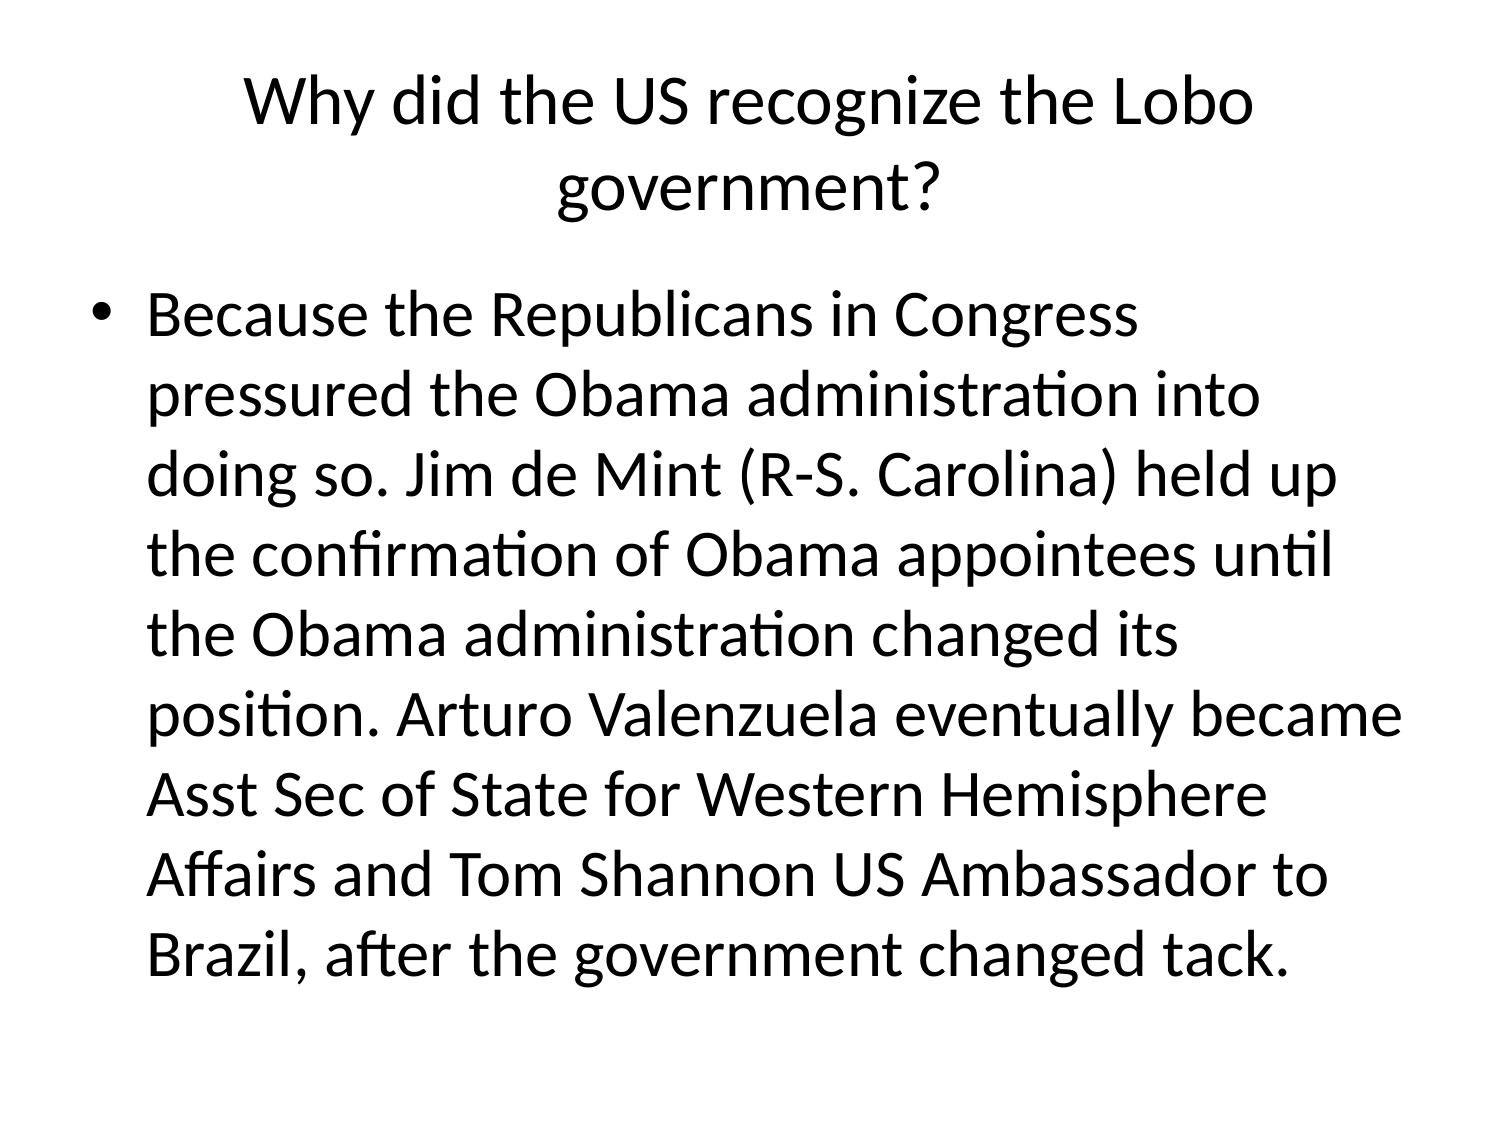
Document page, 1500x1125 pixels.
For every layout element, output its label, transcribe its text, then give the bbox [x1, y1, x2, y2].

title Why did the US recognize the Lobo government? [75, 45, 1425, 233]
list Because the Republicans in Congress pressured the Obama administration into doing so. Jim de Mint (R-S. Carolina) held up the confirmation of Obama appointees until the Obama administration changed its position. Arturo Valenzuela eventually became Asst Sec of State for Western Hemisphere Affairs and Tom Shannon US Ambassador to Brazil, after the government changed tack. [75, 262, 1425, 1005]
